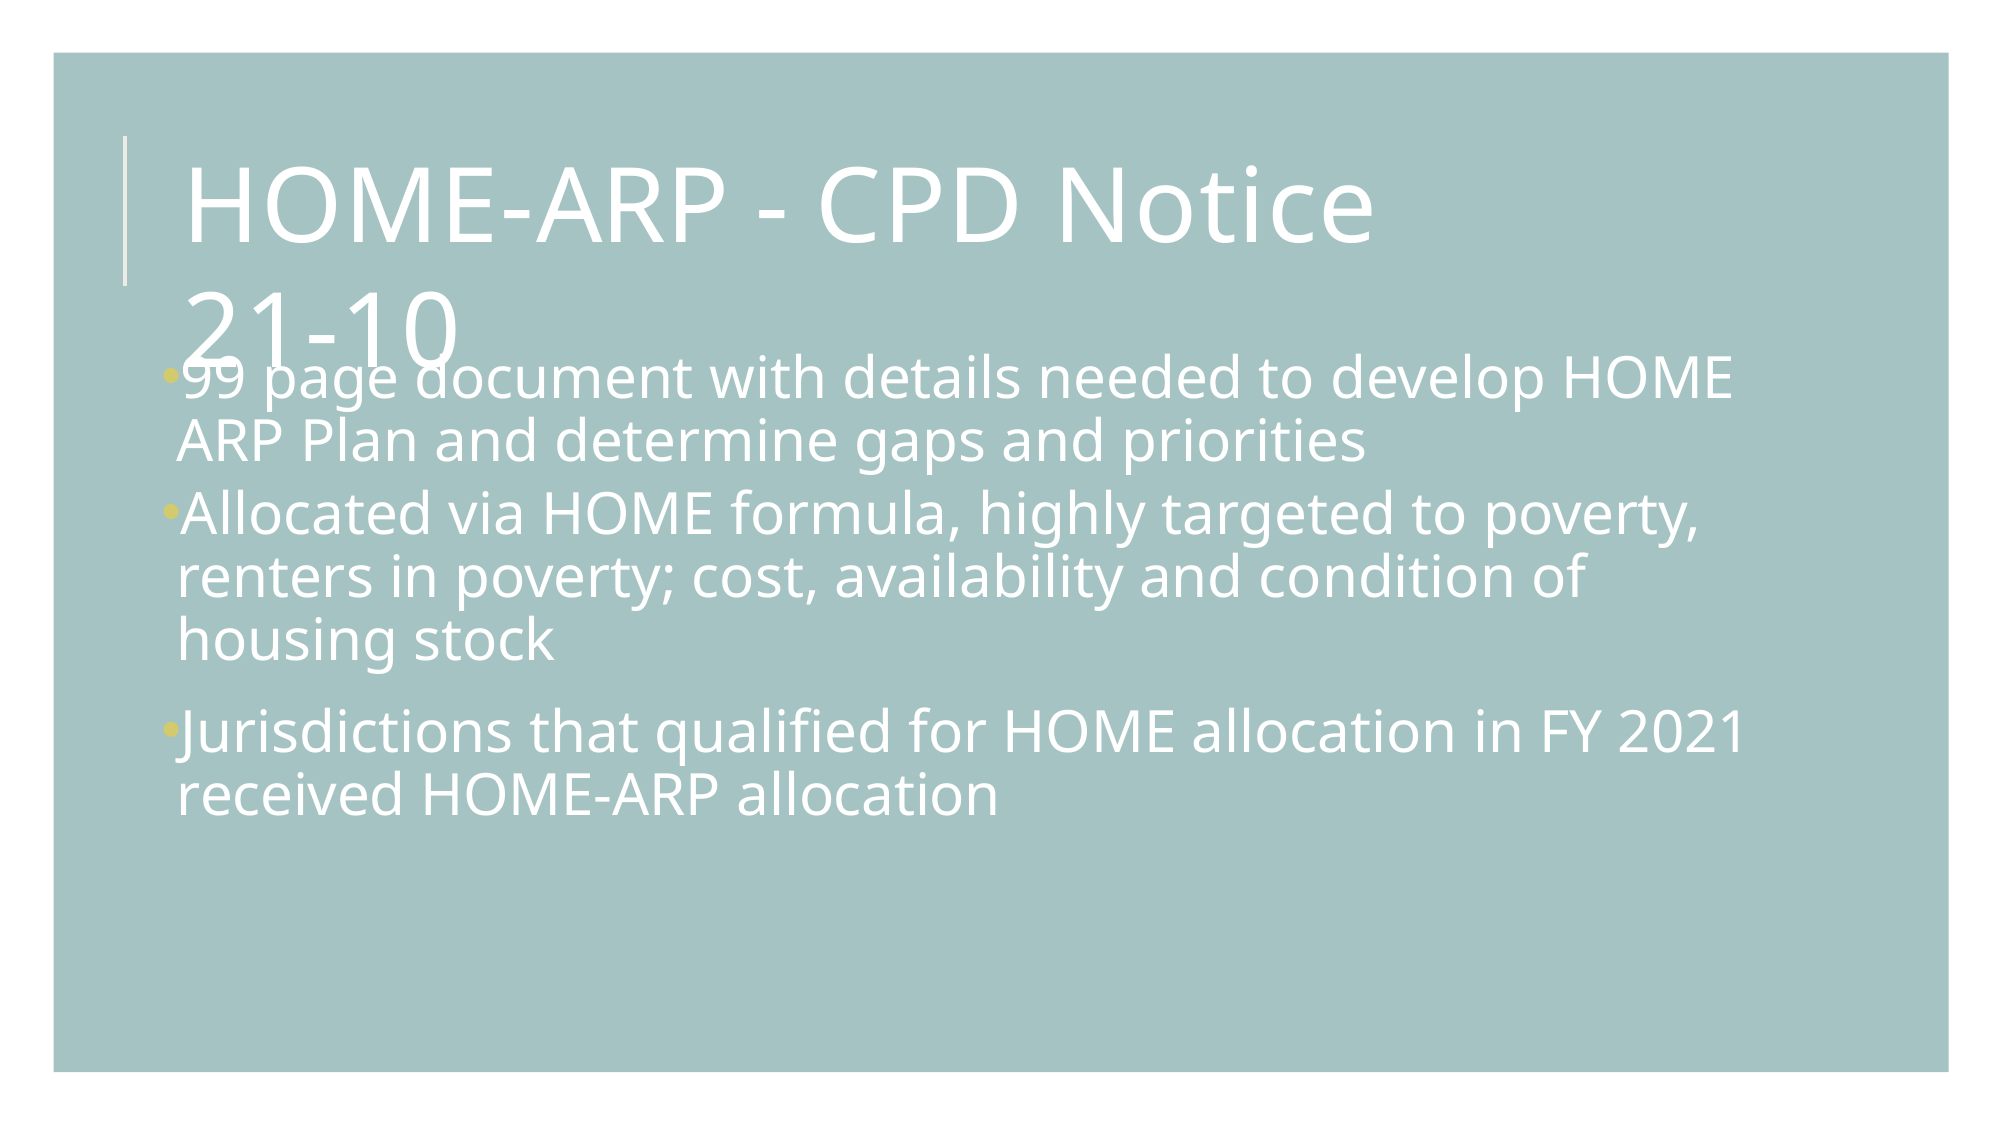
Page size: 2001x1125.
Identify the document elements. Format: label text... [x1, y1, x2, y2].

title HOME-ARP - CPD Notice 21-10 [180, 136, 1467, 337]
text_box 99 page document with details needed to develop HOME ARP Plan and determine gaps and priorities Allocated via HOME formula, highly targeted to poverty, renters in poverty; cost, availability and condition of housing stock Jurisdictions that qualified for HOME allocation in FY 2021 received HOME-ARP allocation [157, 337, 1829, 896]
text_box [53, 52, 1949, 1073]
